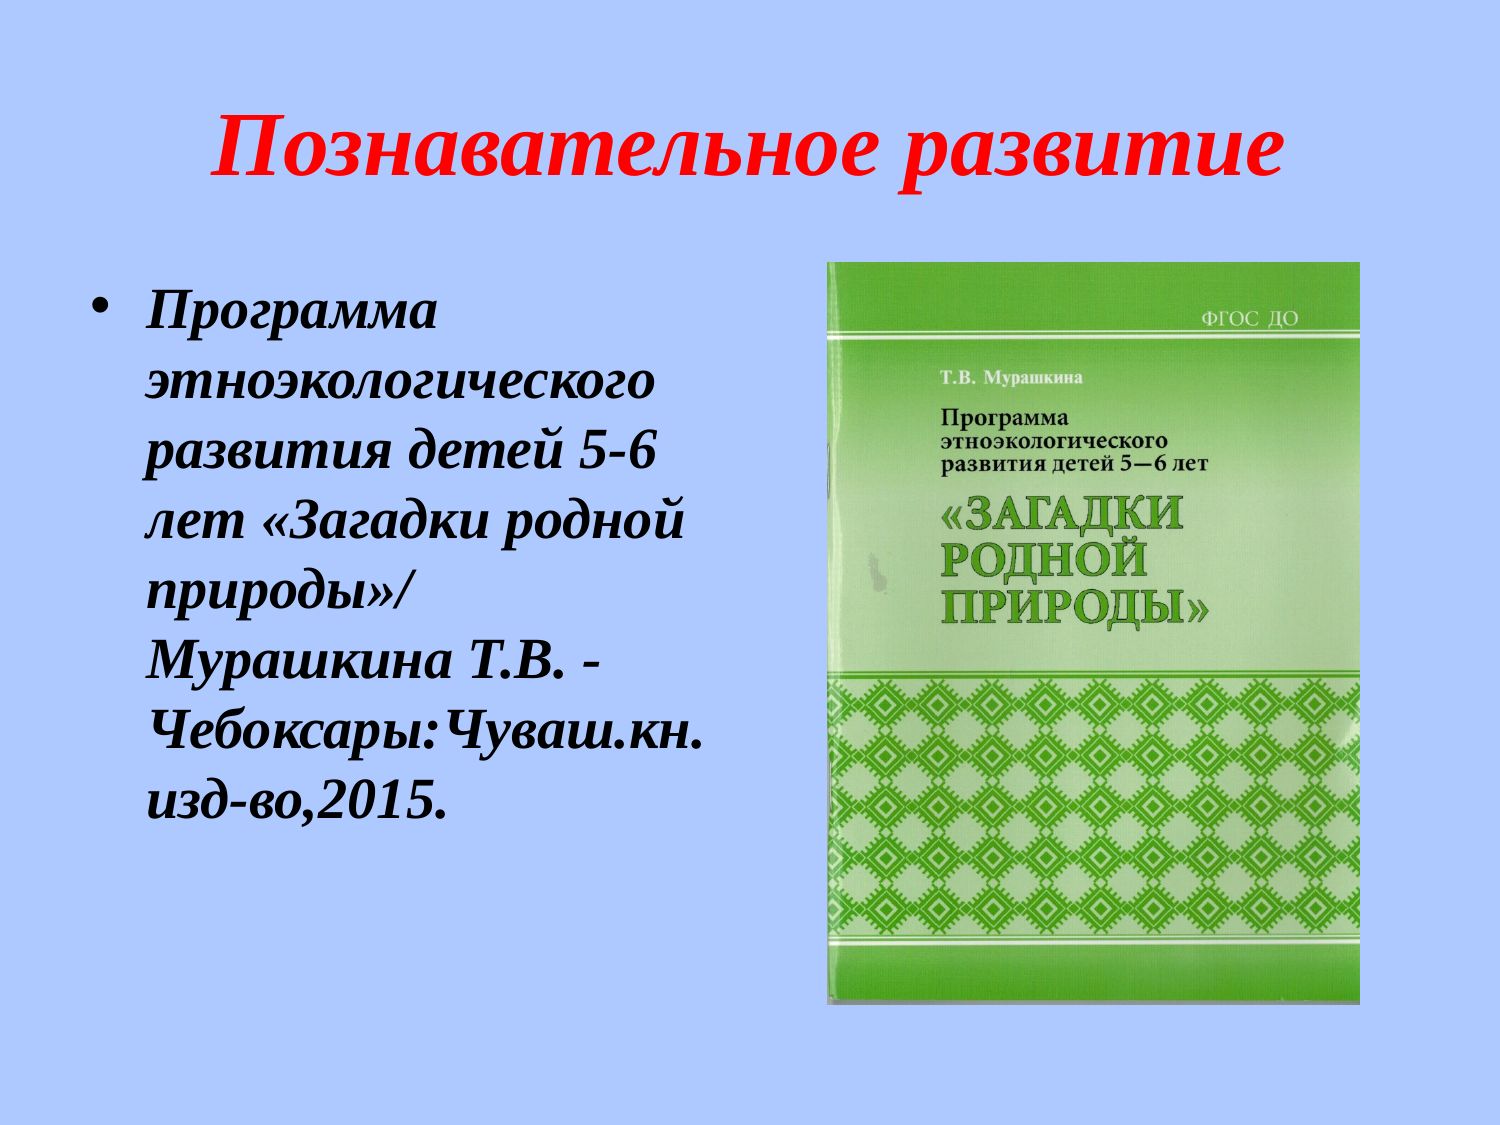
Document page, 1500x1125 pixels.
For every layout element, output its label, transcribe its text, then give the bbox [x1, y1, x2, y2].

title Познавательное развитие [75, 45, 1425, 233]
list Программа этноэкологического развития детей 5-6 лет «Загадки родной природы»/ Мурашкина Т.В. - Чебоксары:Чуваш.кн.изд-во,2015. [75, 262, 738, 1005]
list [827, 262, 1360, 1006]
